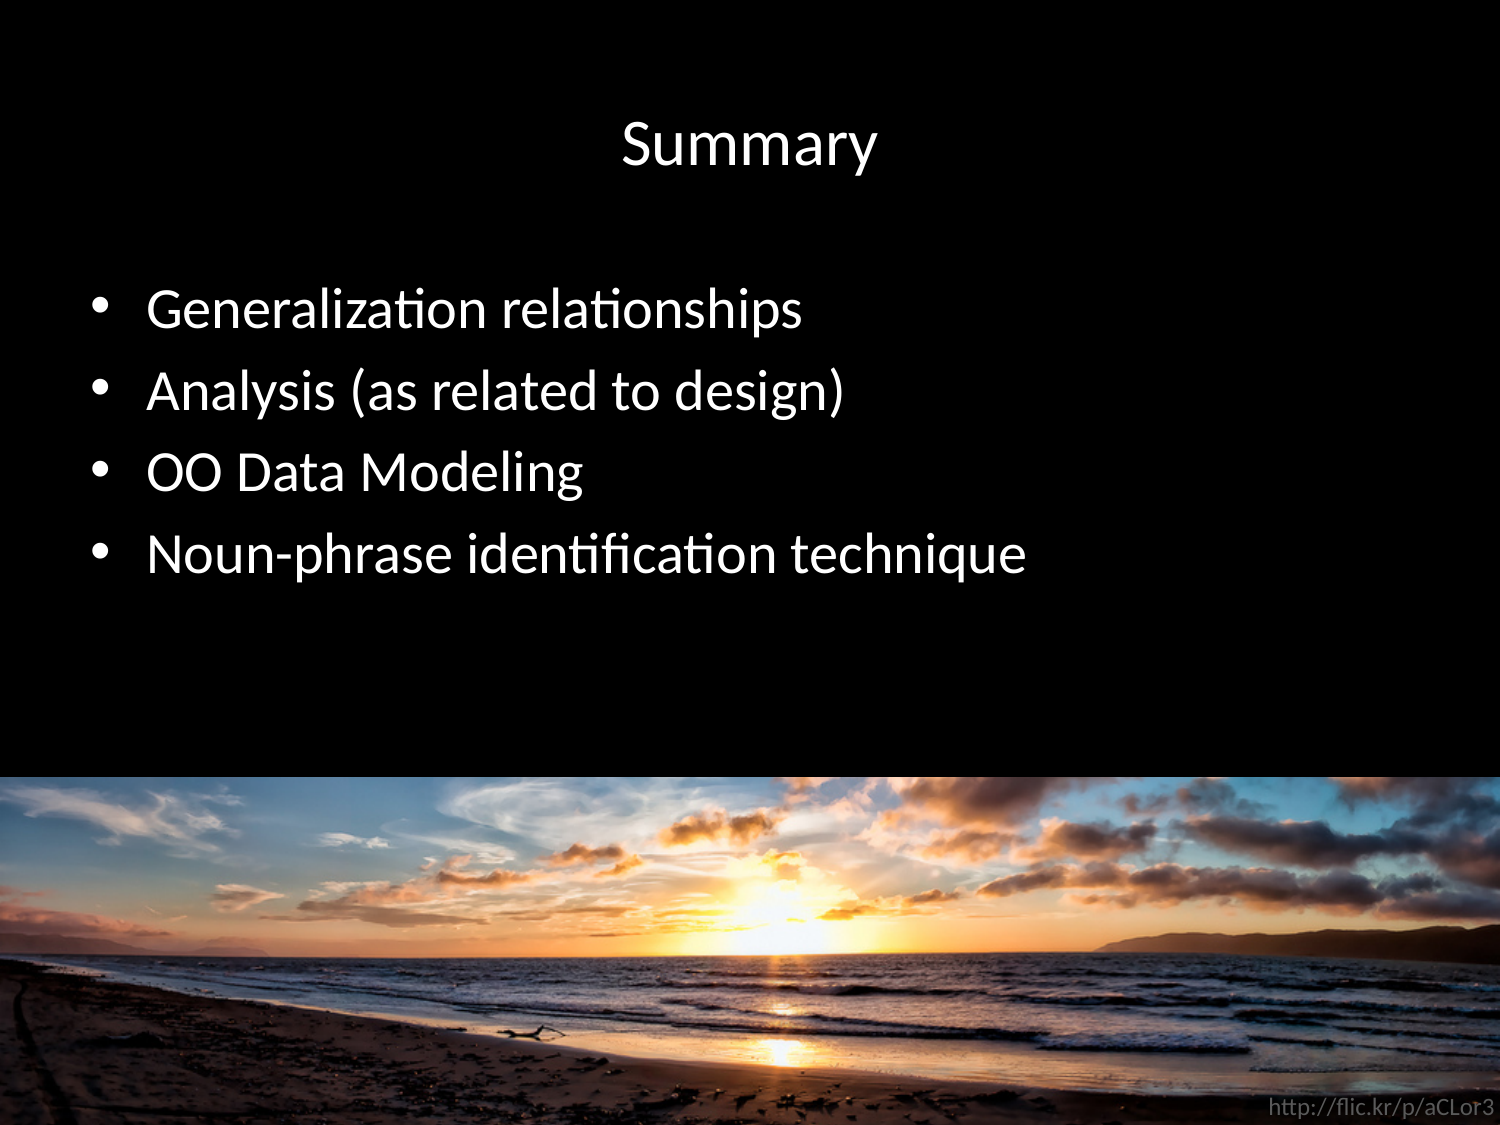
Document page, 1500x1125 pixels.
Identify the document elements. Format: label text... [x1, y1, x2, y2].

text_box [0, 776, 1500, 1125]
title Summary [75, 45, 1425, 233]
list Generalization relationships Analysis (as related to design) OO Data Modeling Noun-phrase identification technique [75, 262, 1425, 775]
